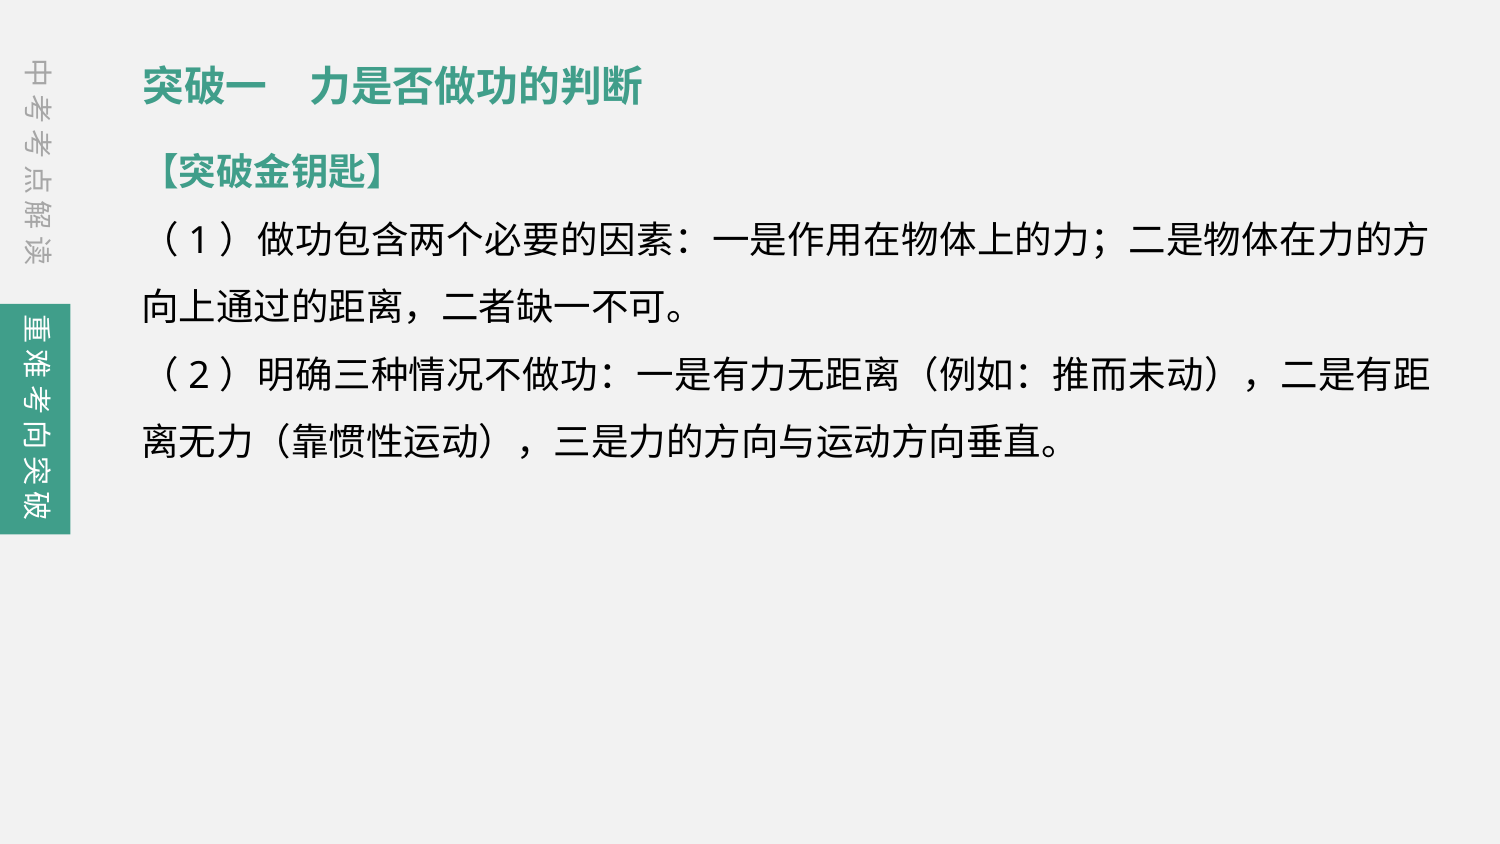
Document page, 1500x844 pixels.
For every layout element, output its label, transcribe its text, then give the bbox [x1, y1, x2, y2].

text_box 【突破金钥匙】 （1）做功包含两个必要的因素：一是作用在物体上的力；二是物体在力的方向上通过的距离，二者缺一不可。 （2）明确三种情况不做功：一是有力无距离（例如：推而未动），二是有距离无力（靠惯性运动），三是力的方向与运动方向垂直。 [135, 119, 1438, 469]
text_box [0, 303, 71, 535]
text_box 突破一 力是否做功的判断 [136, 53, 916, 116]
text_box 重难考向突破 [15, 302, 63, 534]
text_box 中考考点解读 [15, 47, 63, 278]
